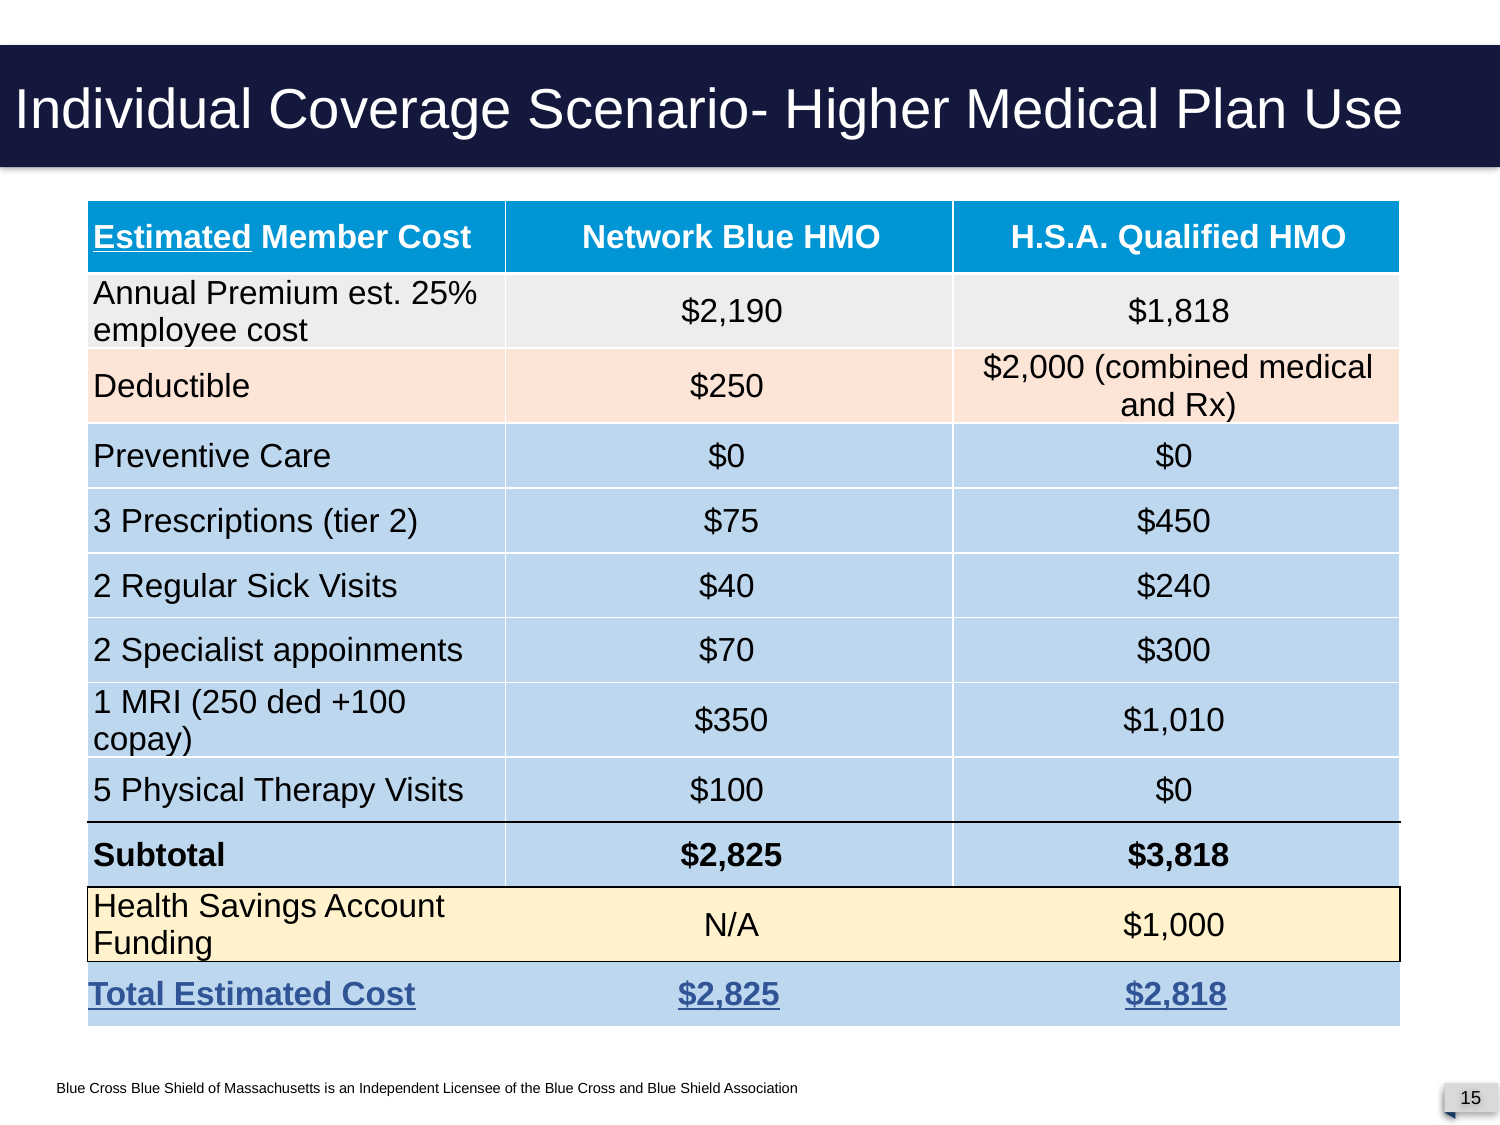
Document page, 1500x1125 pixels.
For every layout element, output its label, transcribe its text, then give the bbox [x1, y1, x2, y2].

table_header Estimated Member Cost [88, 201, 505, 272]
table_cell $2,825 [505, 962, 953, 1026]
table_cell $450 [954, 489, 1399, 552]
table_cell $0 [954, 758, 1399, 821]
table_cell $2,190 [506, 275, 952, 347]
table_cell $3,818 [954, 823, 1399, 886]
table_cell Deductible [88, 349, 505, 422]
table_cell Total Estimated Cost [88, 962, 505, 1026]
table_cell $75 [506, 489, 952, 552]
table_cell $0 [506, 424, 952, 487]
table_cell Preventive Care [88, 424, 505, 487]
table_cell $1,818 [954, 275, 1399, 347]
table_cell 2 Regular Sick Visits [88, 554, 505, 617]
table_cell 3 Prescriptions (tier 2) [88, 489, 505, 552]
table_cell $1,010 [954, 683, 1399, 756]
table_cell $250 [506, 349, 952, 422]
table_cell $2,825 [506, 823, 952, 886]
table_cell $300 [954, 618, 1399, 682]
table_cell Subtotal [88, 823, 505, 886]
table_cell $0 [954, 424, 1399, 487]
table_cell $40 [506, 554, 952, 617]
table_cell $2,000 (combined medical and Rx) [954, 349, 1399, 422]
text_box Individual Coverage Scenario- Higher Medical Plan Use [0, 44, 1500, 168]
table_cell $100 [506, 758, 952, 821]
table_header H.S.A. Qualified HMO [954, 201, 1399, 272]
table_header Network Blue HMO [506, 201, 952, 272]
table_cell $240 [954, 554, 1399, 617]
table_cell N/A [505, 888, 953, 961]
table_cell 2 Specialist appoinments [88, 618, 505, 682]
table_cell 1 MRI (250 ded +100 copay) [88, 683, 505, 756]
table_cell $2,818 [953, 962, 1400, 1026]
table_cell Health Savings Account Funding [88, 888, 505, 961]
table_cell Annual Premium est. 25% employee cost [88, 275, 505, 347]
table_cell $1,000 [953, 888, 1399, 961]
table_cell 5 Physical Therapy Visits [88, 758, 505, 821]
table_cell $350 [506, 683, 952, 756]
table_cell $70 [506, 618, 952, 682]
